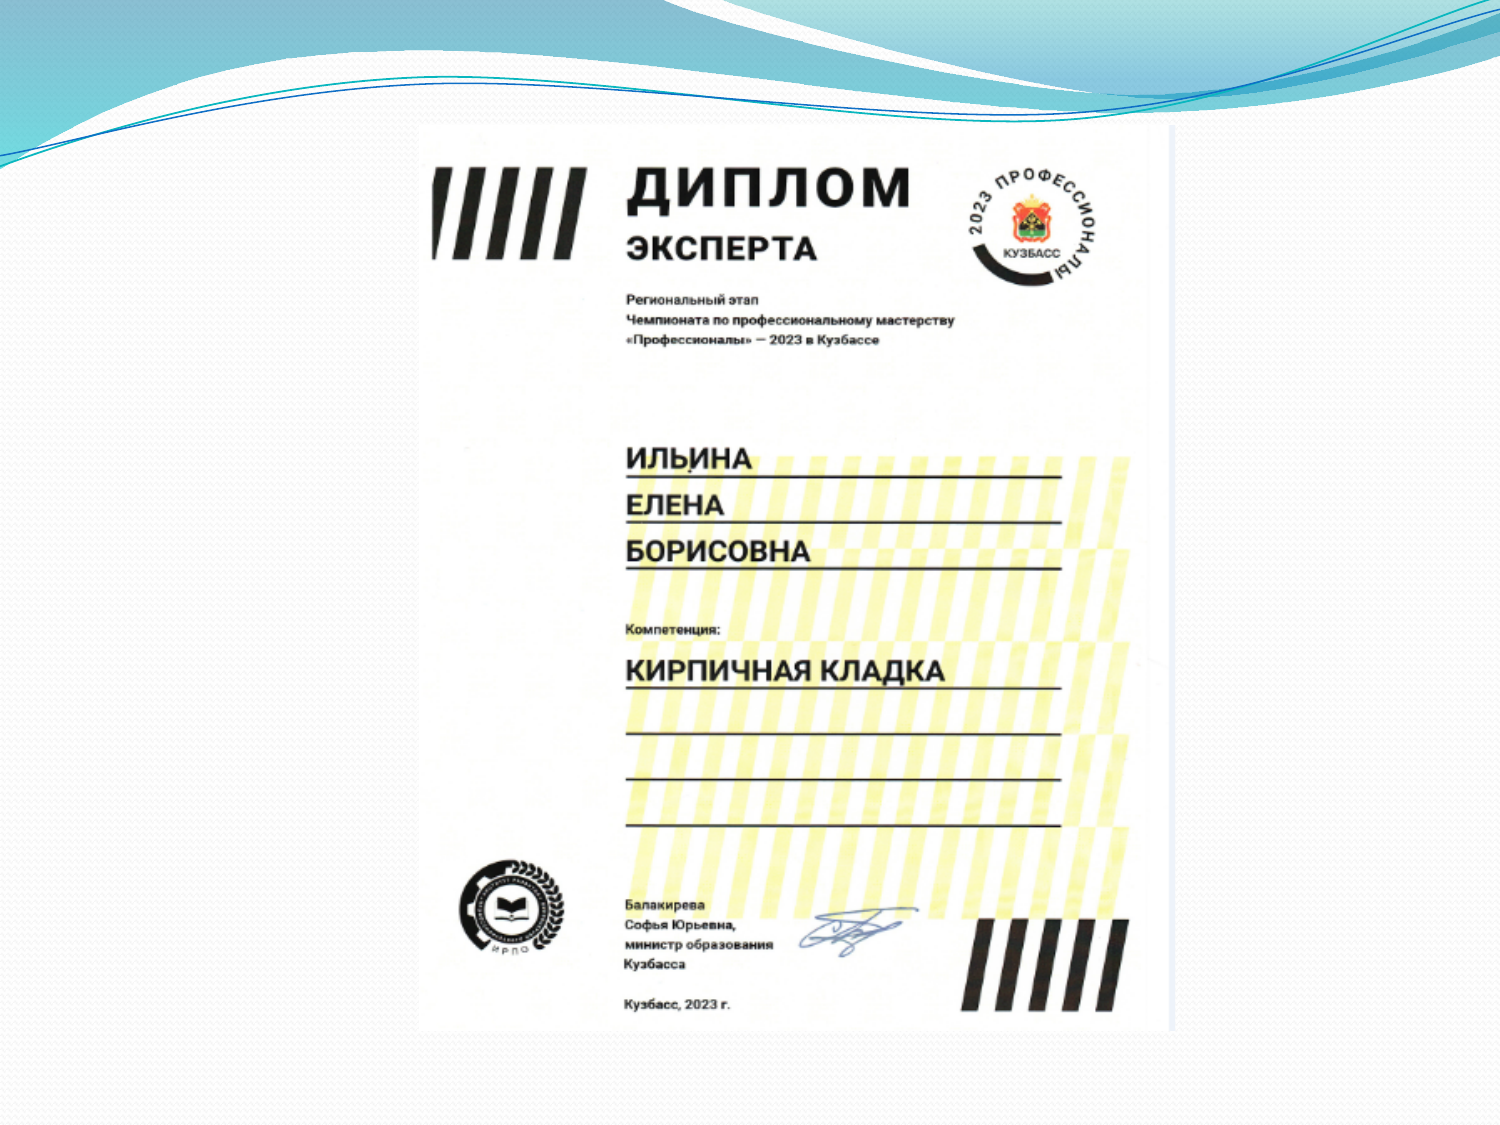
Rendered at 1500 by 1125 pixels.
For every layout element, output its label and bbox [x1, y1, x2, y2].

picture [418, 125, 1176, 1032]
